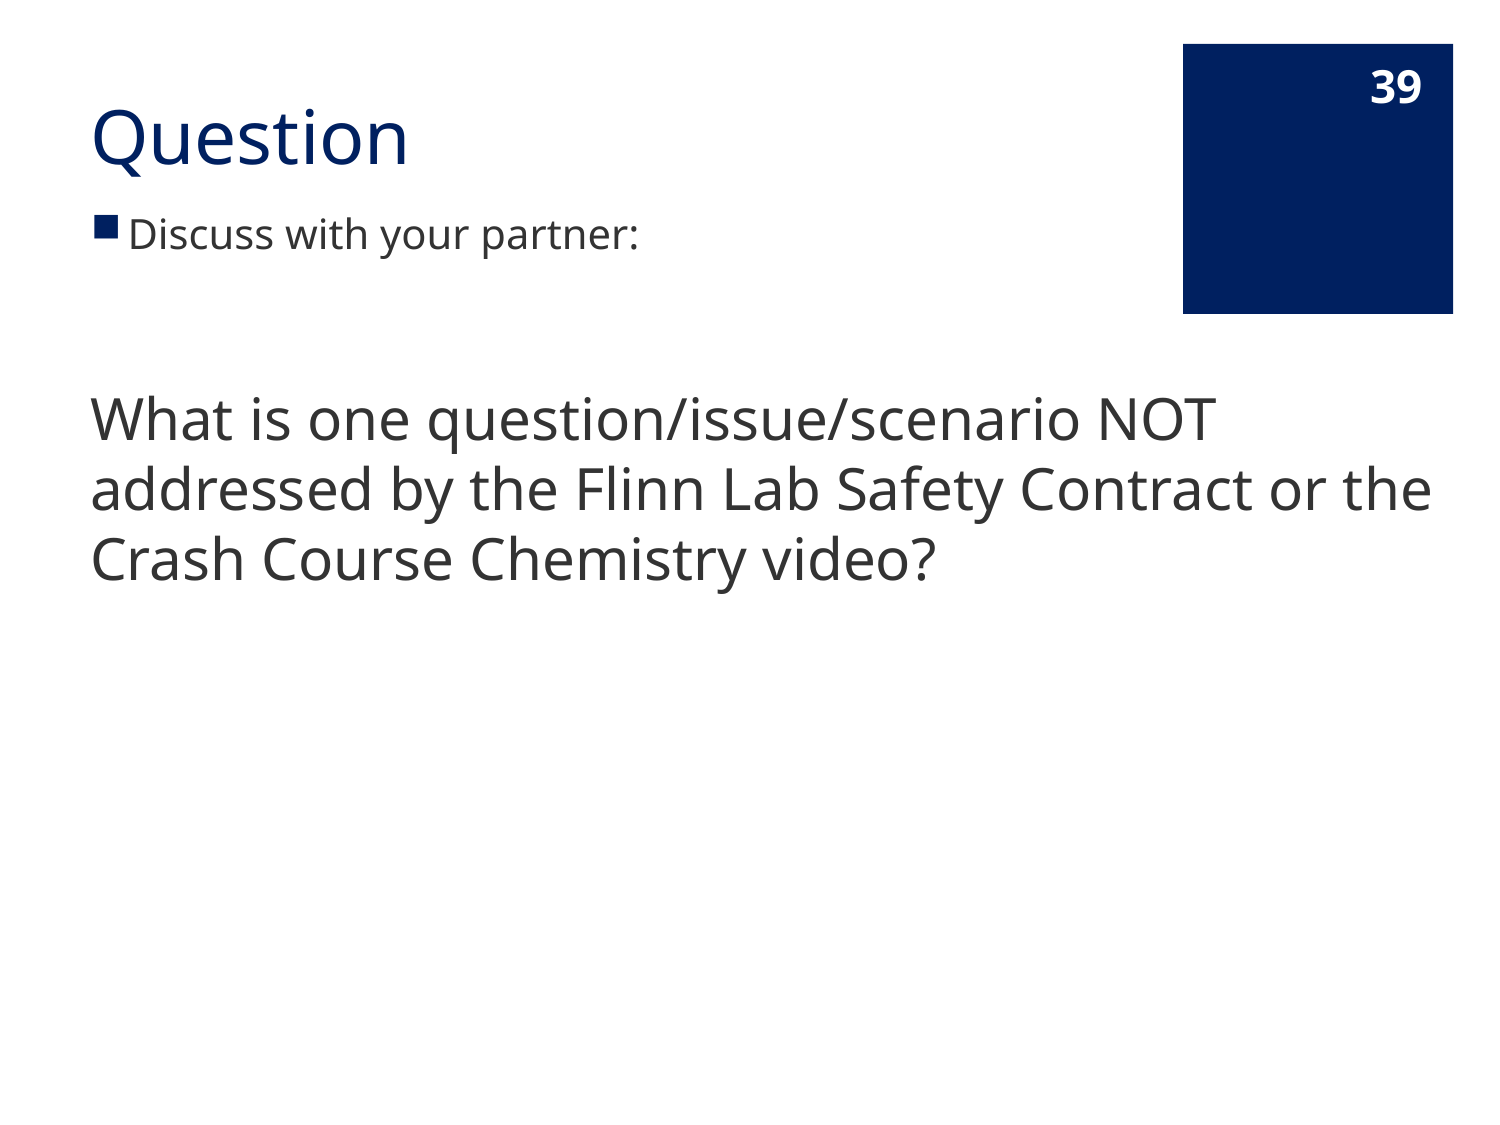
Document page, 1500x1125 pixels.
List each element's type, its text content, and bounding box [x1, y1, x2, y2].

list Discuss with your partner: What is one question/issue/scenario NOT addressed by the Flinn Lab Safety Contract or the Crash Course Chemistry video? [74, 199, 1451, 1006]
title Question [74, 49, 1143, 188]
slide_number 39 [1354, 59, 1438, 119]
